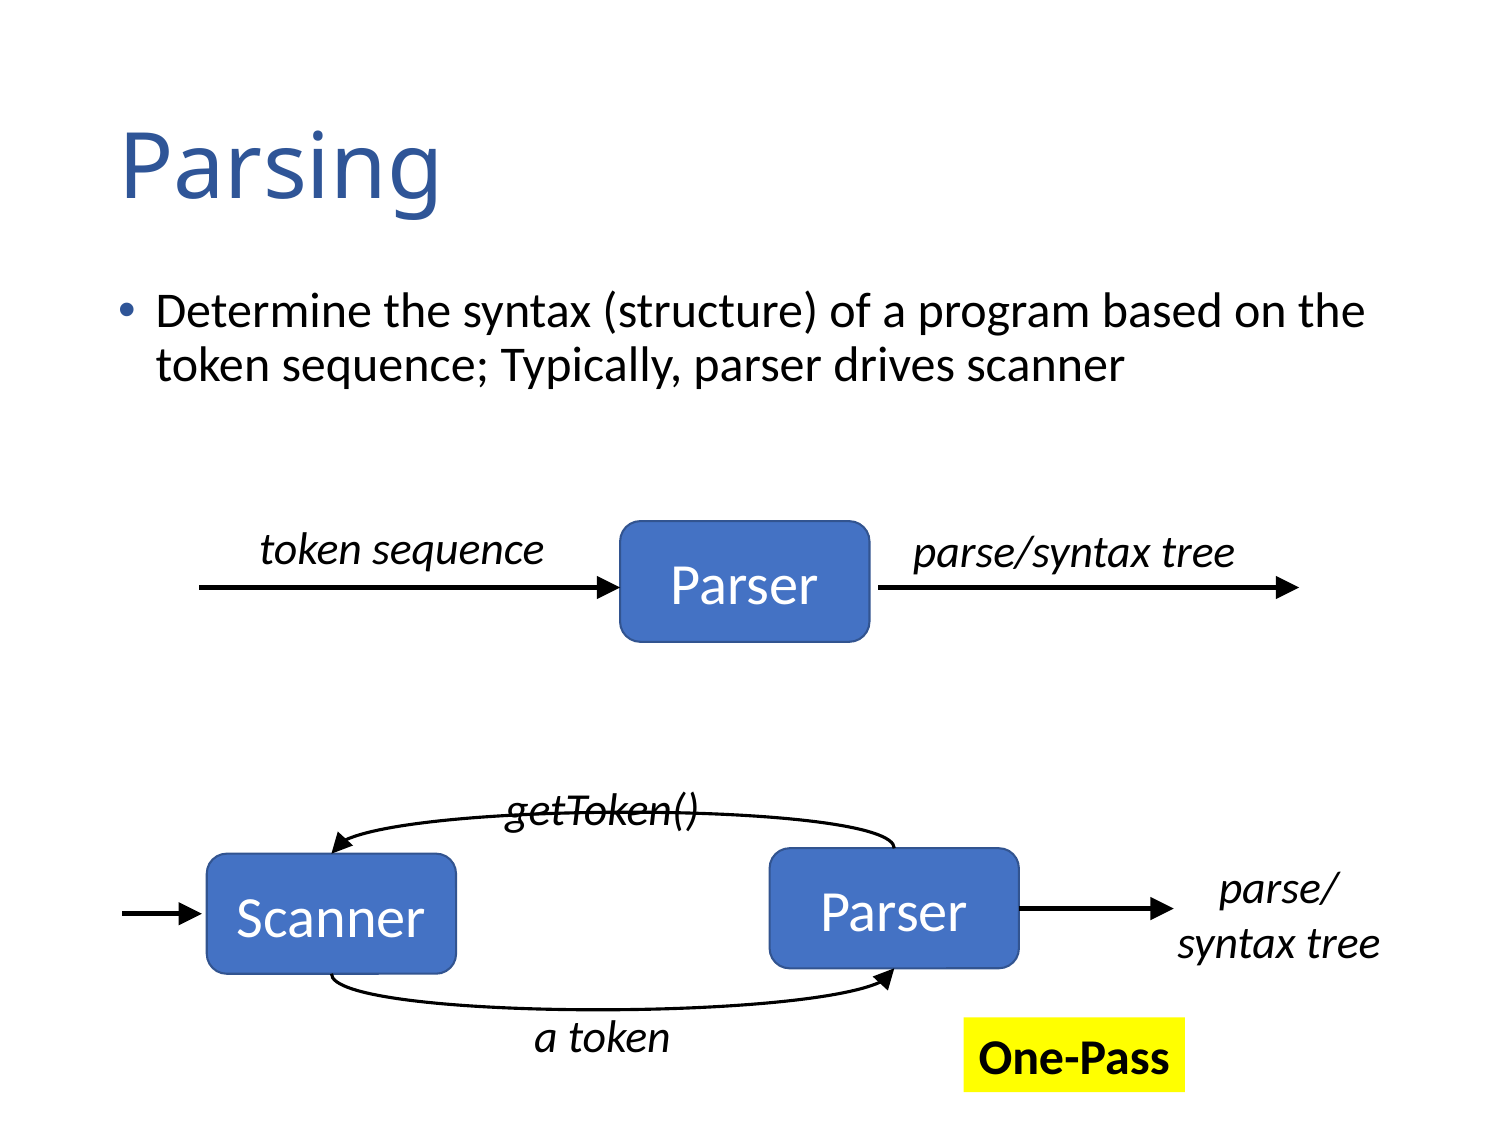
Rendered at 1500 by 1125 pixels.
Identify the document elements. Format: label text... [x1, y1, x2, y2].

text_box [610, 689, 616, 1125]
text_box getToken() [490, 772, 610, 843]
text_box a token [519, 999, 610, 1008]
text_box a token [616, 999, 686, 1008]
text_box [610, 569, 616, 689]
title Parsing [103, 59, 1397, 277]
text_box parse/ syntax tree [1162, 850, 1396, 976]
text_box getToken() [616, 772, 715, 843]
text_box parse/syntax tree [898, 513, 1251, 584]
text_box a token [519, 1010, 610, 1070]
text_box a token [616, 1010, 686, 1070]
text_box Parser [768, 847, 1020, 970]
text_box Parser [619, 520, 871, 643]
text_box One-Pass [963, 1017, 1185, 1093]
text_box token sequence [244, 511, 560, 581]
text_box Scanner [205, 852, 458, 975]
list Determine the syntax (structure) of a program based on the token sequence; Typically, parser drives scanner [103, 277, 1397, 413]
